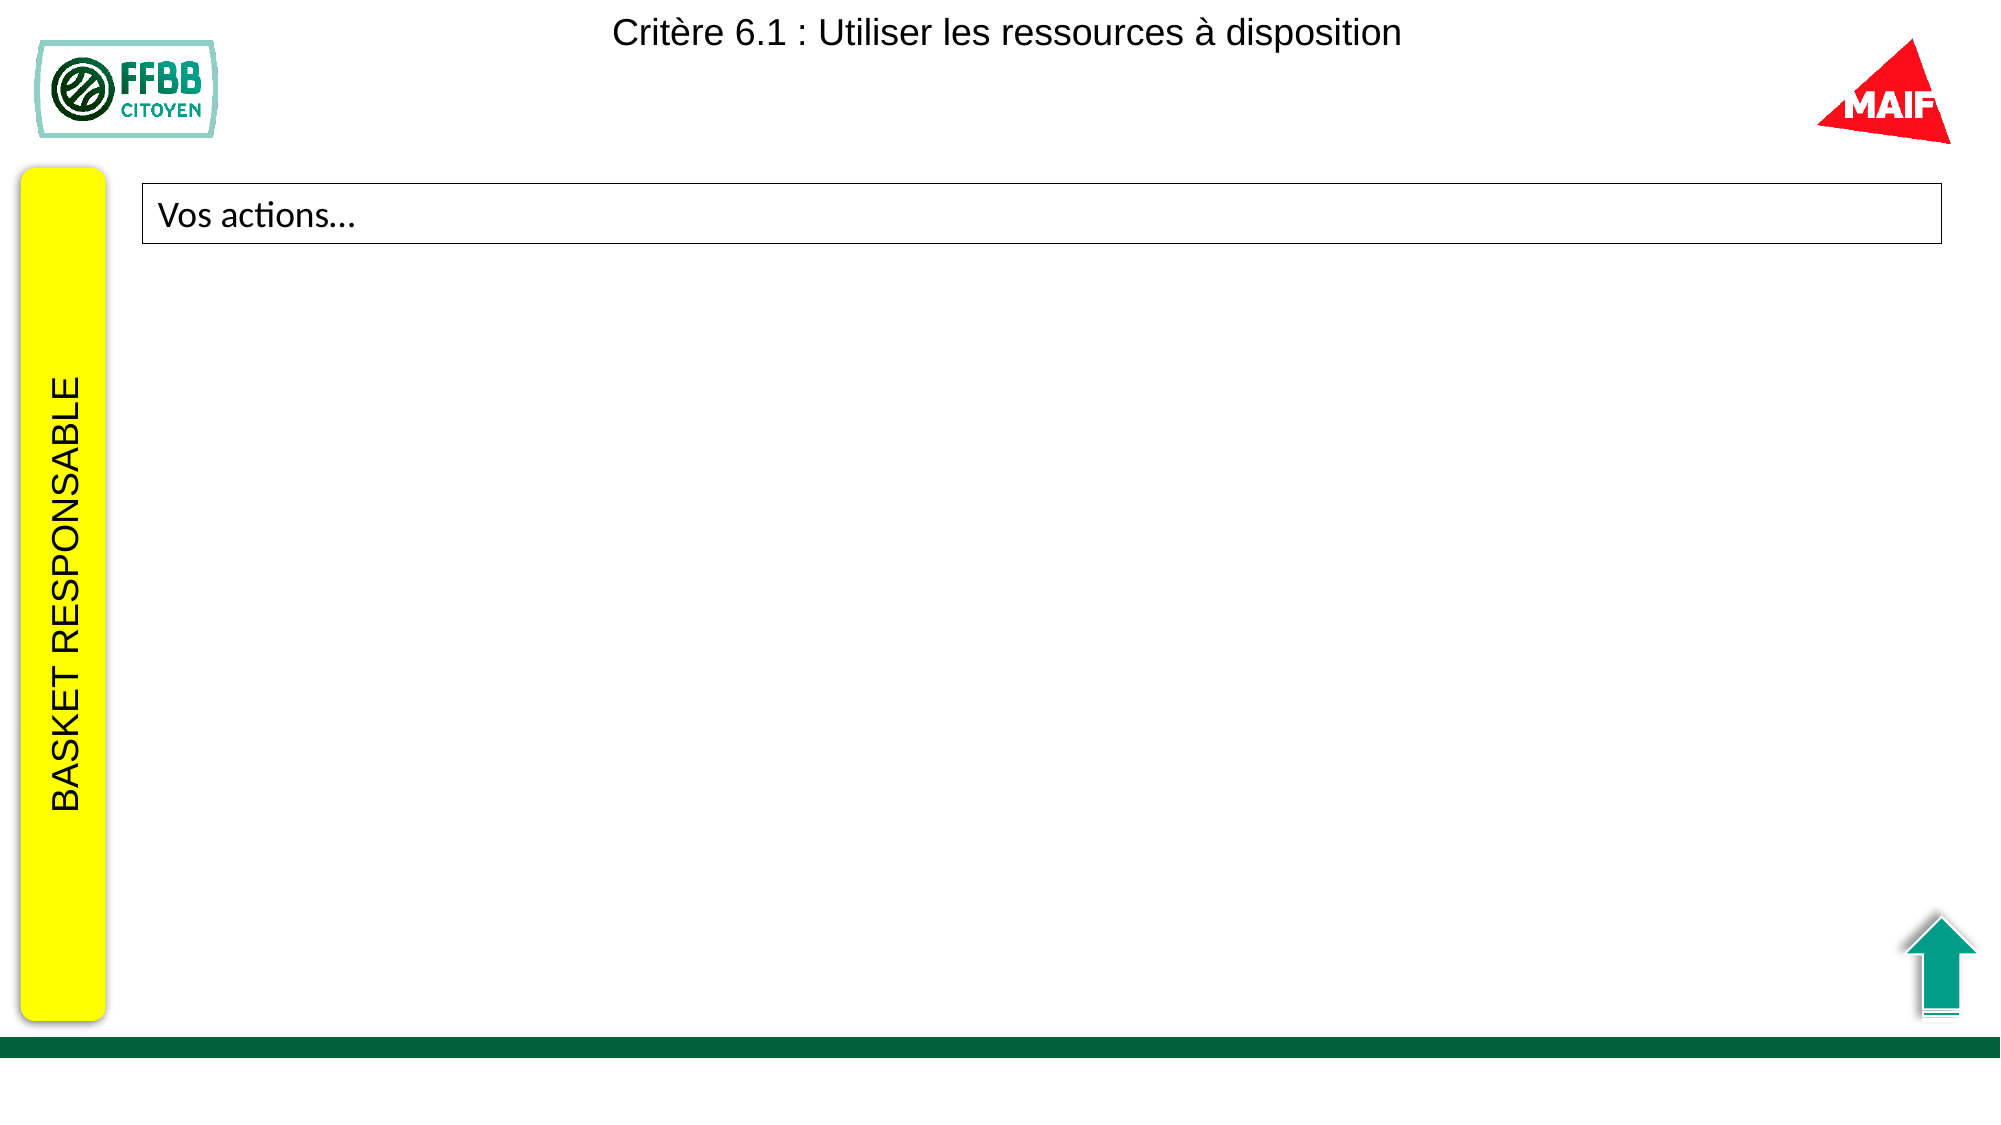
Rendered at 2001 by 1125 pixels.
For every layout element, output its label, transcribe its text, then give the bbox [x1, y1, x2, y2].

text_box BASKET RESPONSABLE [20, 168, 106, 1022]
text_box [1922, 1018, 1961, 1022]
text_box Vos actions… [142, 183, 1942, 244]
text_box Critère 6.1 : Utiliser les ressources à disposition [249, 0, 1775, 60]
picture [1790, 12, 1977, 170]
picture [34, 40, 218, 138]
text_box [1901, 915, 1982, 1017]
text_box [0, 1036, 2000, 1059]
